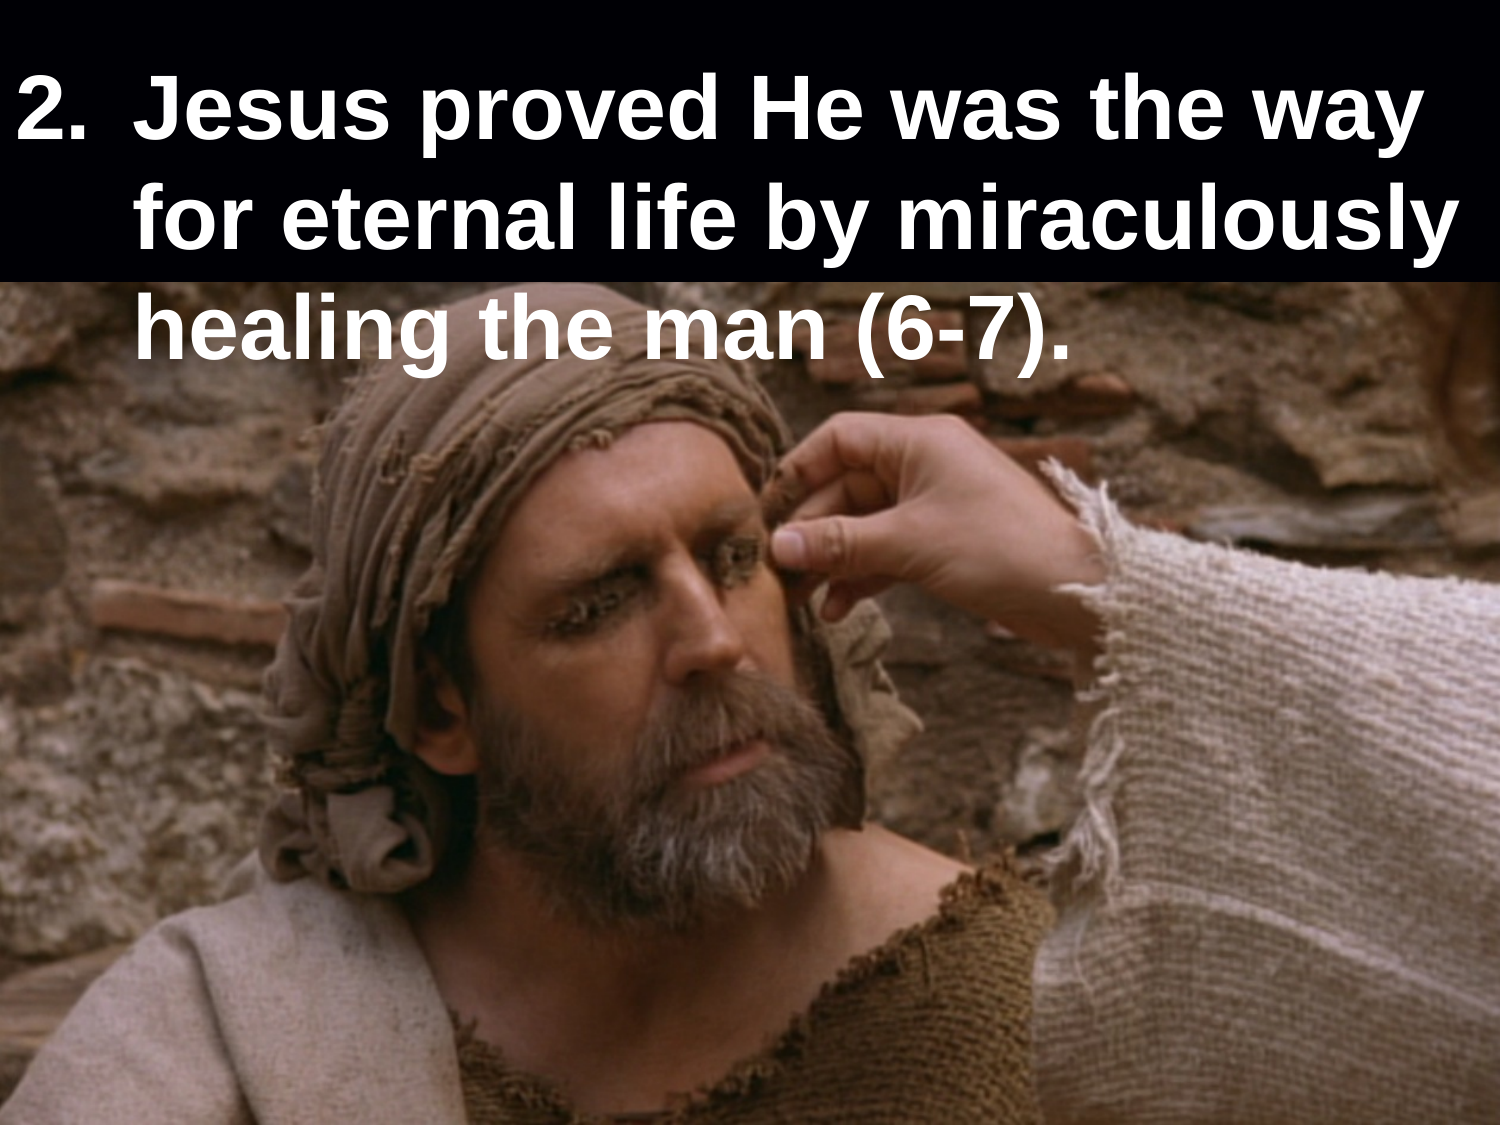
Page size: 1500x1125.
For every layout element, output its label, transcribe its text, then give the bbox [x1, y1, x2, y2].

picture [0, 281, 1500, 1125]
title 2. Jesus proved He was the way for eternal life by miraculously healing the man (6-7). [0, 37, 1500, 281]
